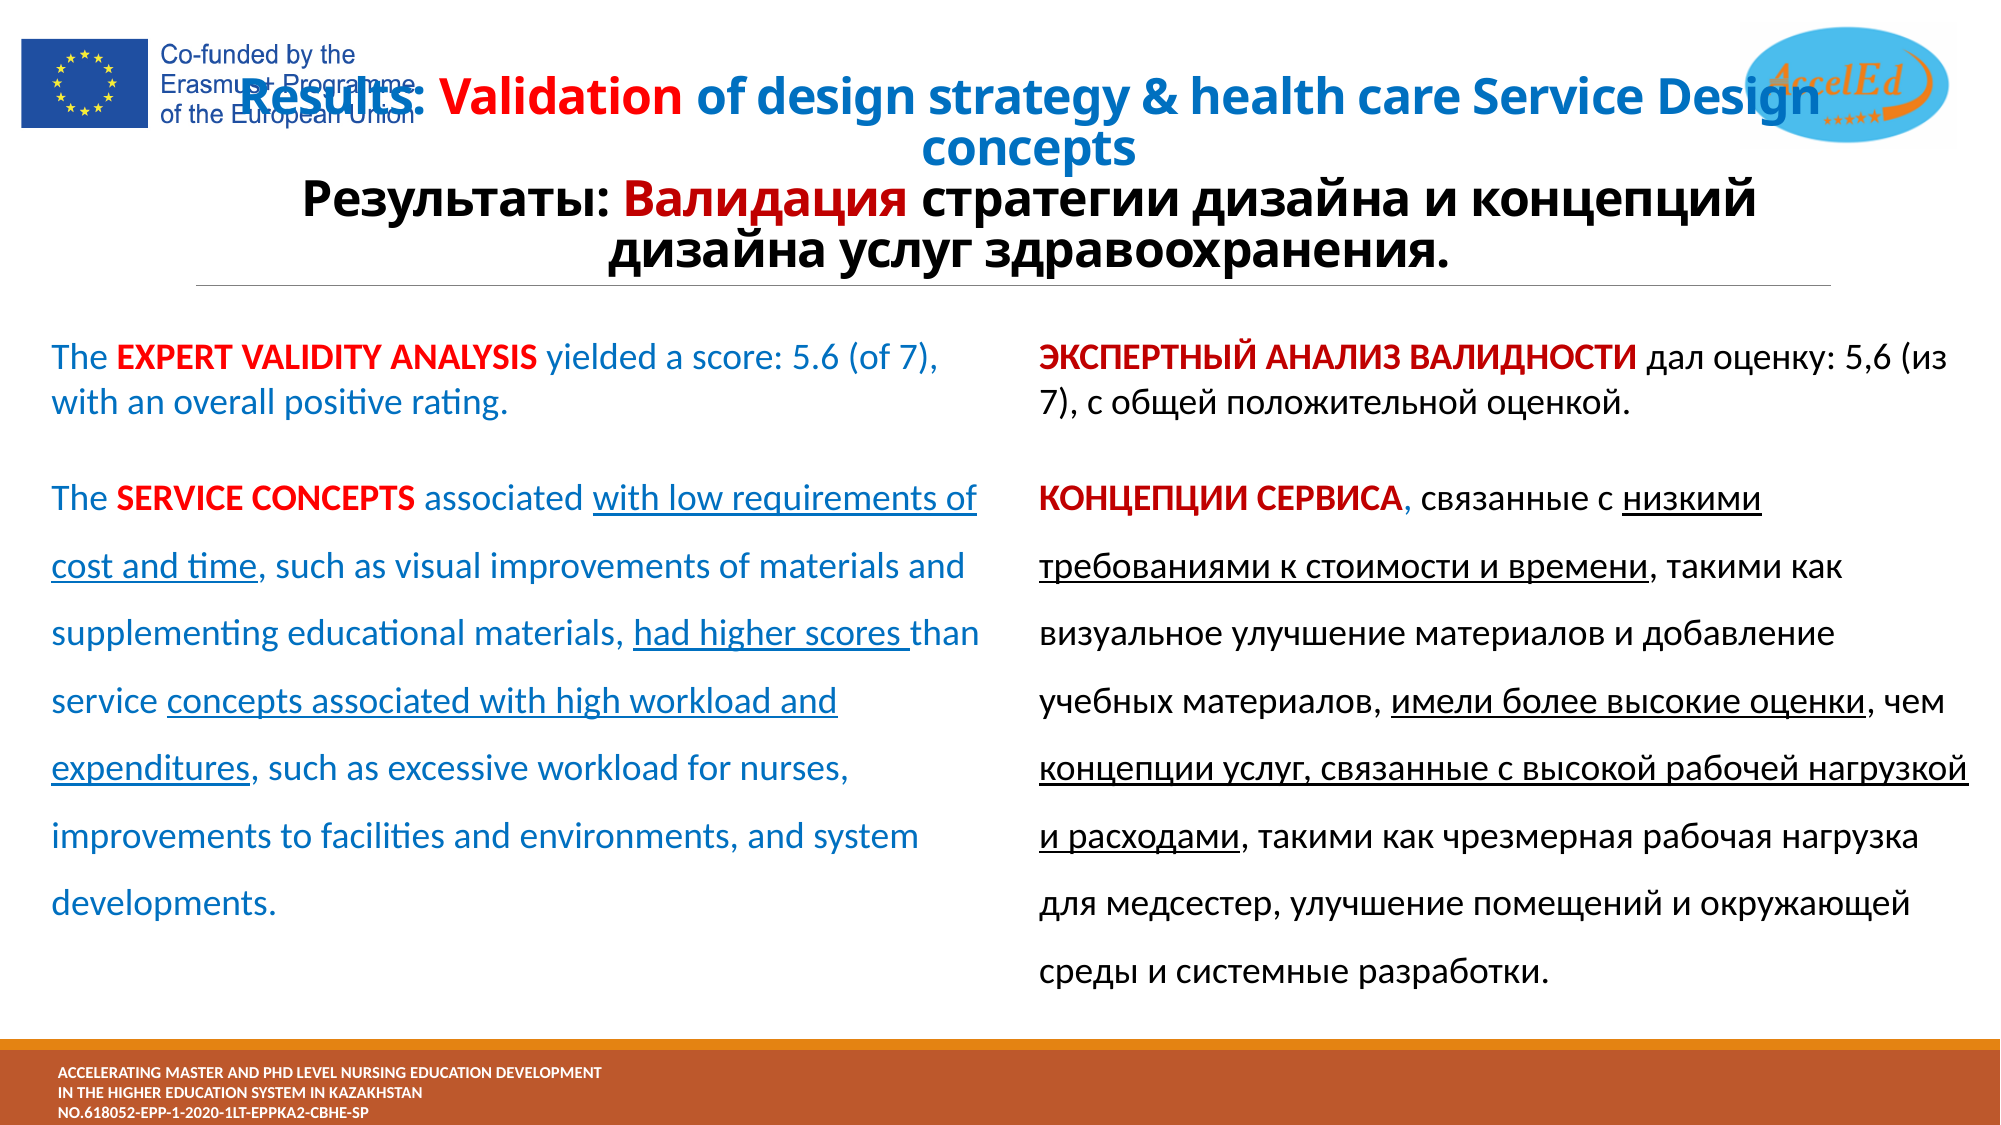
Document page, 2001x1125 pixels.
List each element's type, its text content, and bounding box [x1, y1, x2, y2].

title Results: Validation of design strategy & health care Service Design concepts Результаты: Валидация стратегии дизайна и концепций дизайна услуг здравоохранения. [217, 107, 1842, 286]
picture [1740, 22, 1957, 149]
list The EXPERT VALIDITY ANALYSIS yielded a score: 5.6 (of 7), with an overall positive rating. The SERVICE CONCEPTS associated with low requirements of cost and time, such as visual improvements of materials and supplementing educational materials, had higher scores than service concepts associated with high workload and expenditures, such as excessive workload for nurses, improvements to facilities and environments, and system developments. [36, 324, 986, 947]
text_box ЭКСПЕРТНЫЙ АНАЛИЗ ВАЛИДНОСТИ дал оценку: 5,6 (из 7), с общей положительной оценкой. КОНЦЕПЦИИ СЕРВИСА, связанные с низкими требованиями к стоимости и времени, такими как визуальное улучшение материалов и добавление учебных материалов, имели более высокие оценки, чем концепции услуг, связанные с высокой рабочей нагрузкой и расходами, такими как чрезмерная рабочая нагрузка для медсестер, улучшение помещений и окружающей среды и системные разработки. [1024, 324, 1976, 991]
picture [0, 20, 578, 144]
